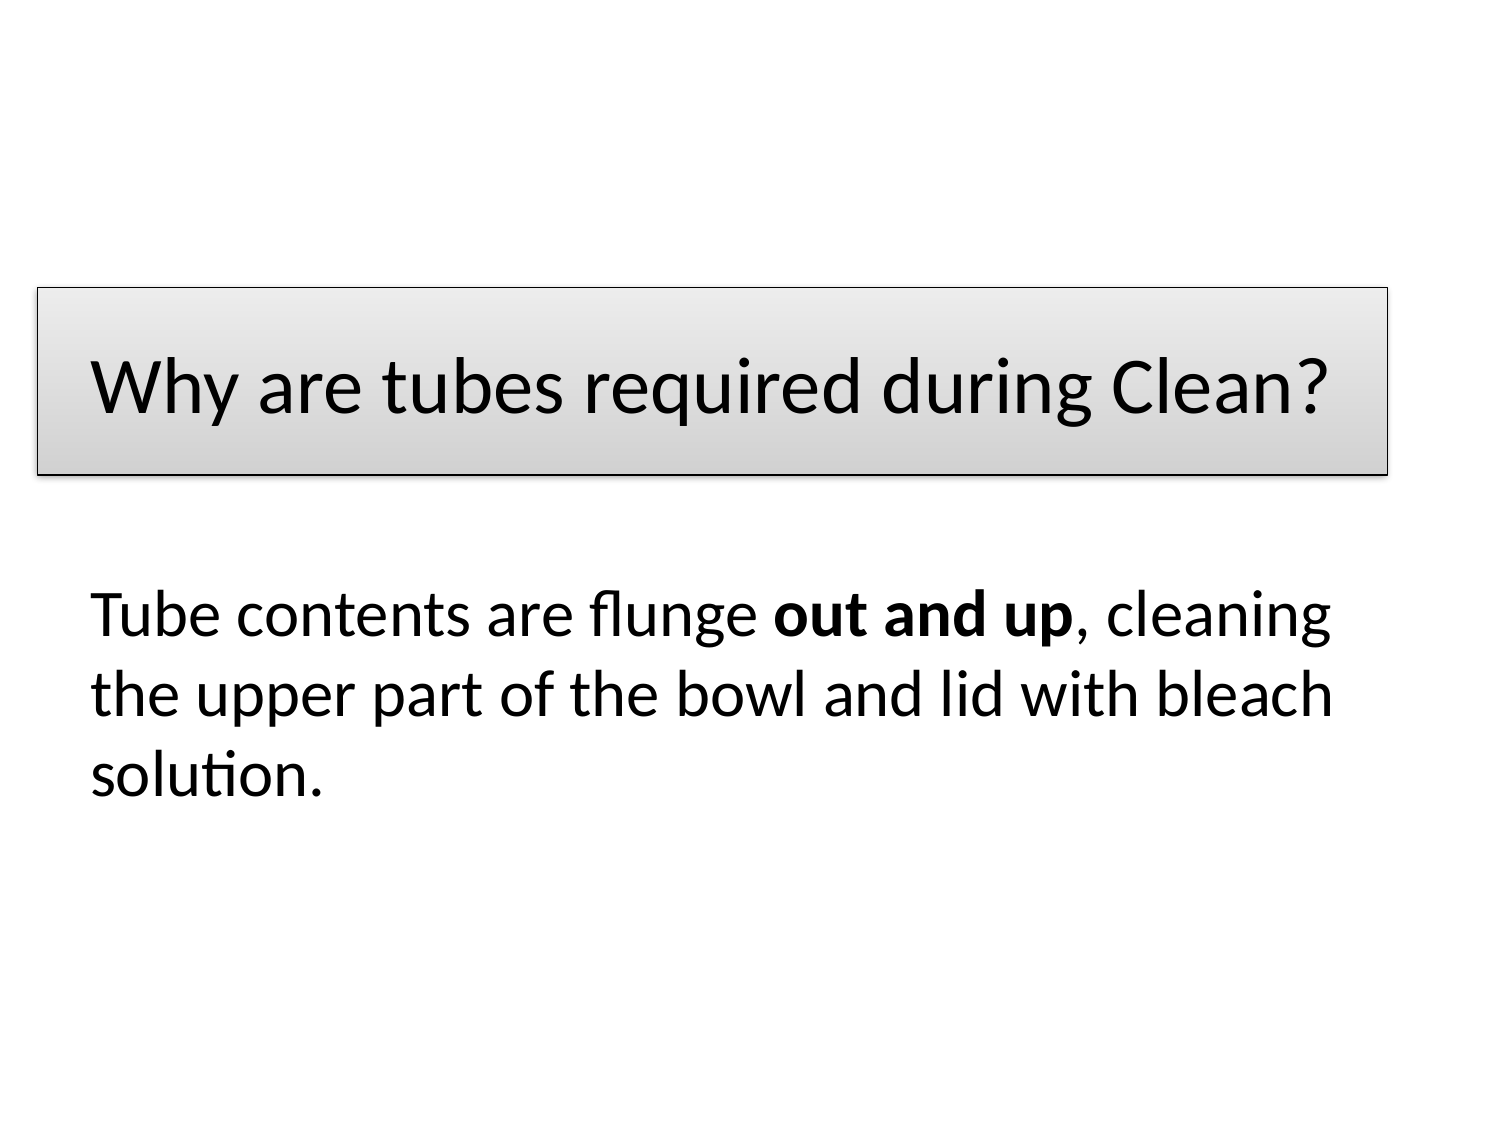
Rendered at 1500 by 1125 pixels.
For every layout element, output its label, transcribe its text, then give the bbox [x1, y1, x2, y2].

title Why are tubes required during Clean? [37, 287, 1388, 476]
list Tube contents are flunge out and up, cleaning the upper part of the bowl and lid with bleach solution. [75, 562, 1425, 850]
